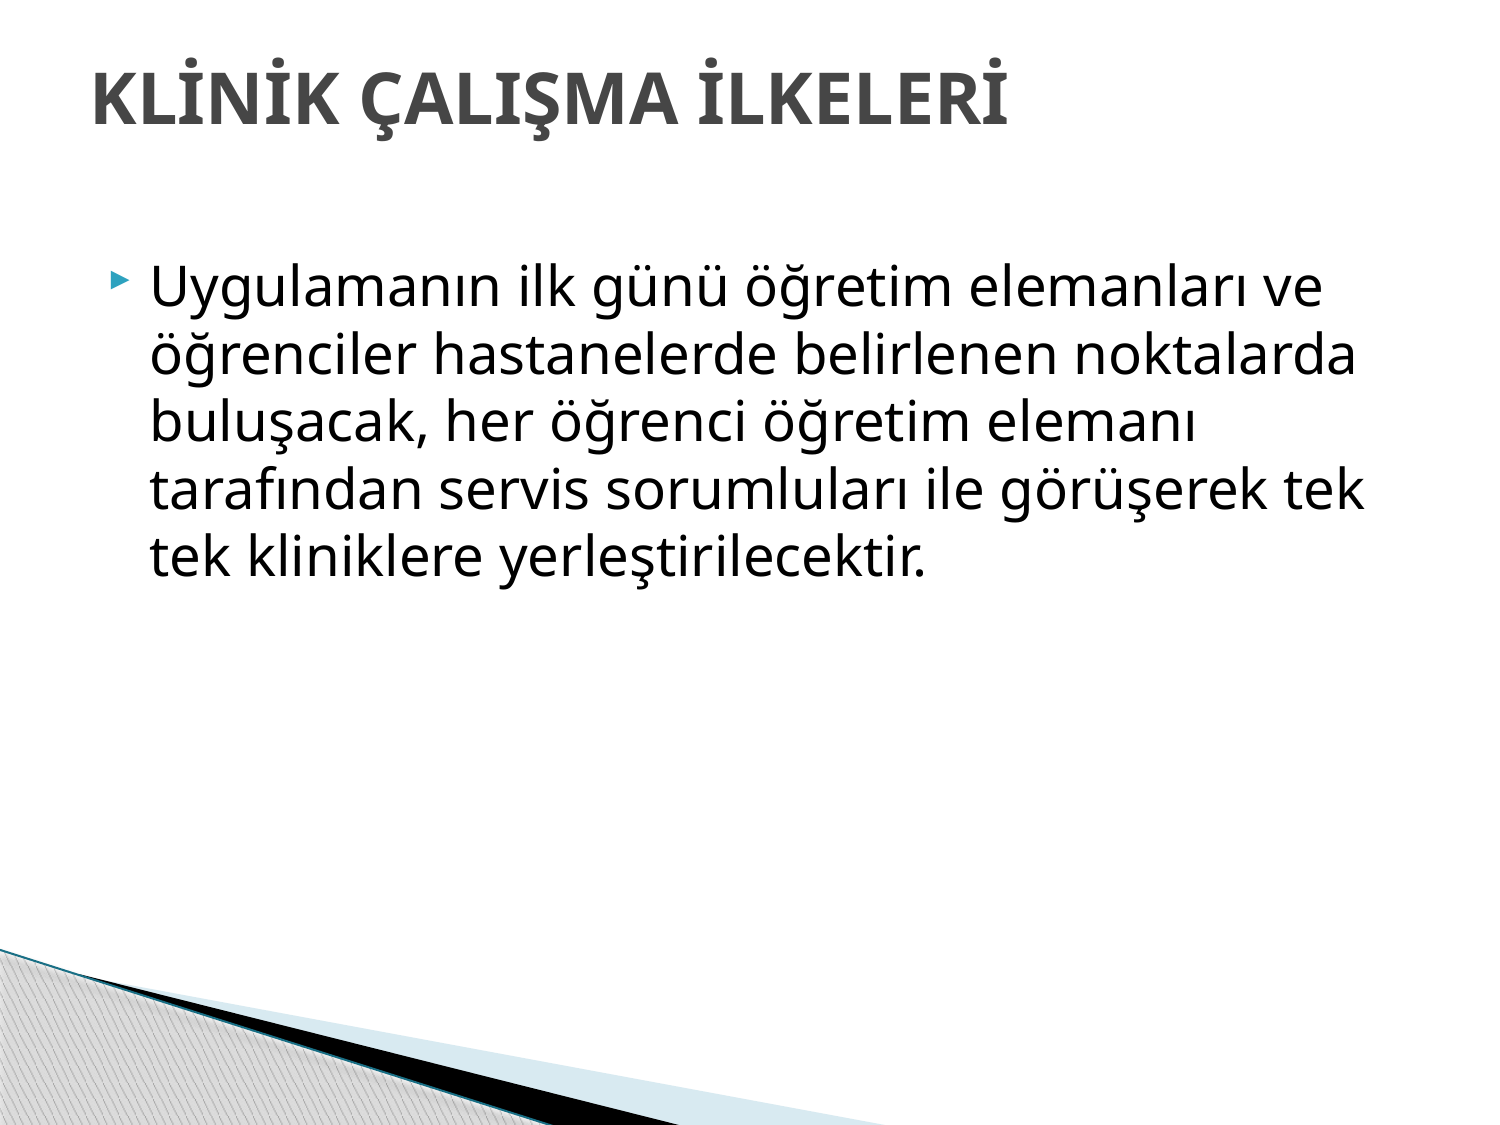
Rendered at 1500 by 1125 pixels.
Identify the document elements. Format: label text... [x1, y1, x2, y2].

title KLİNİK ÇALIŞMA İLKELERİ [75, 45, 1425, 233]
list Uygulamanın ilk günü öğretim elemanları ve öğrenciler hastanelerde belirlenen noktalarda buluşacak, her öğrenci öğretim elemanı tarafından servis sorumluları ile görüşerek tek tek kliniklere yerleştirilecektir. [75, 243, 1425, 986]
